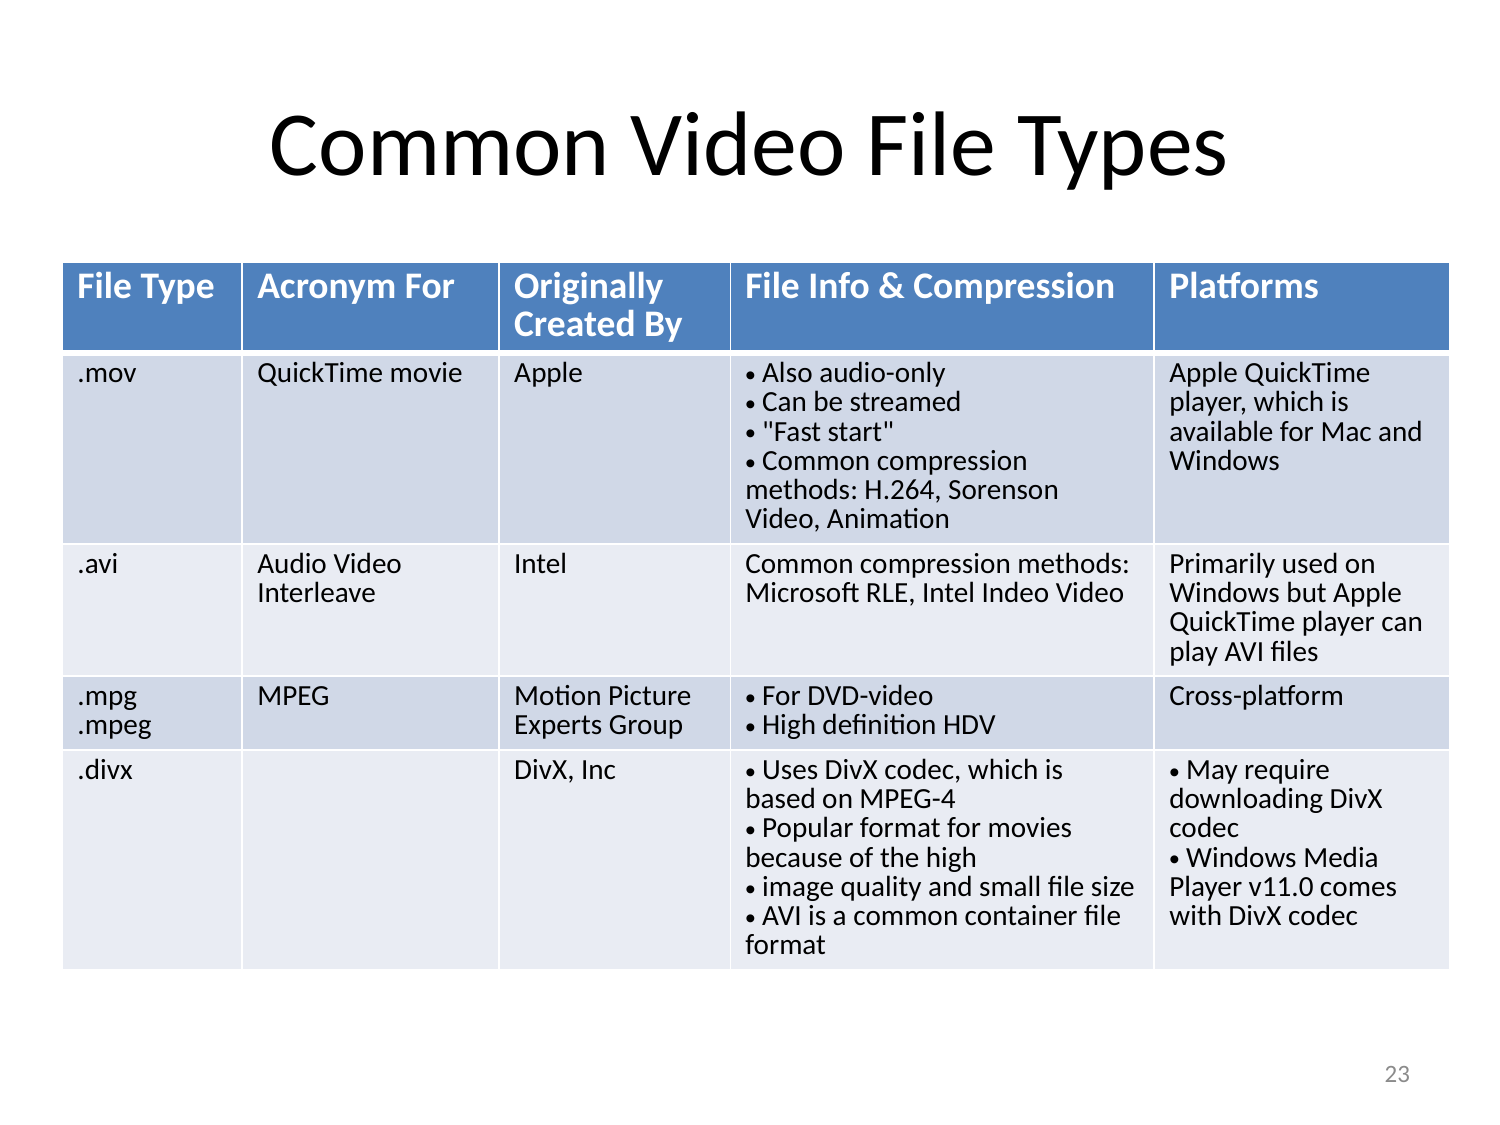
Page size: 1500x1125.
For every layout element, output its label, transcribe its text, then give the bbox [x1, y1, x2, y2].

table_cell .avi [63, 545, 241, 675]
table_header File Type [63, 263, 241, 350]
table_cell Apple [500, 356, 730, 543]
table_cell DivX, Inc [500, 751, 730, 969]
table_cell Primarily used on Windows but Apple QuickTime player can play AVI files [1155, 545, 1449, 675]
table_cell For DVD-video High definition HDV [731, 677, 1153, 749]
table_cell .mpg .mpeg [63, 677, 241, 749]
slide_number 23 [1074, 1042, 1425, 1103]
title Common Video File Types [74, 44, 1426, 233]
table_cell May require downloading DivX codec Windows Media Player v11.0 comes with DivX codec [1155, 751, 1449, 969]
table_cell .mov [63, 356, 241, 543]
table_cell Intel [500, 545, 730, 675]
table_cell MPEG [243, 677, 498, 749]
table_cell Apple QuickTime player, which is available for Mac and Windows [1155, 356, 1449, 543]
table_header Acronym For [243, 263, 498, 350]
table_header File Info & Compression [731, 263, 1153, 350]
table_cell QuickTime movie [243, 356, 498, 543]
table_header Platforms [1155, 263, 1449, 350]
table_cell Also audio-only Can be streamed "Fast start" Common compression methods: H.264, Sorenson Video, Animation [731, 356, 1153, 543]
table_cell Uses DivX codec, which is based on MPEG-4 Popular format for movies because of the high image quality and small file size AVI is a common container file format [731, 751, 1153, 969]
table_cell Audio Video Interleave [243, 545, 498, 675]
table_header Originally Created By [500, 263, 730, 350]
table_cell Motion Picture Experts Group [500, 677, 730, 749]
table_cell [243, 751, 498, 969]
table_cell Common compression methods: Microsoft RLE, Intel Indeo Video [731, 545, 1153, 675]
table_cell .divx [63, 751, 241, 969]
table_cell Cross-platform [1155, 677, 1449, 749]
